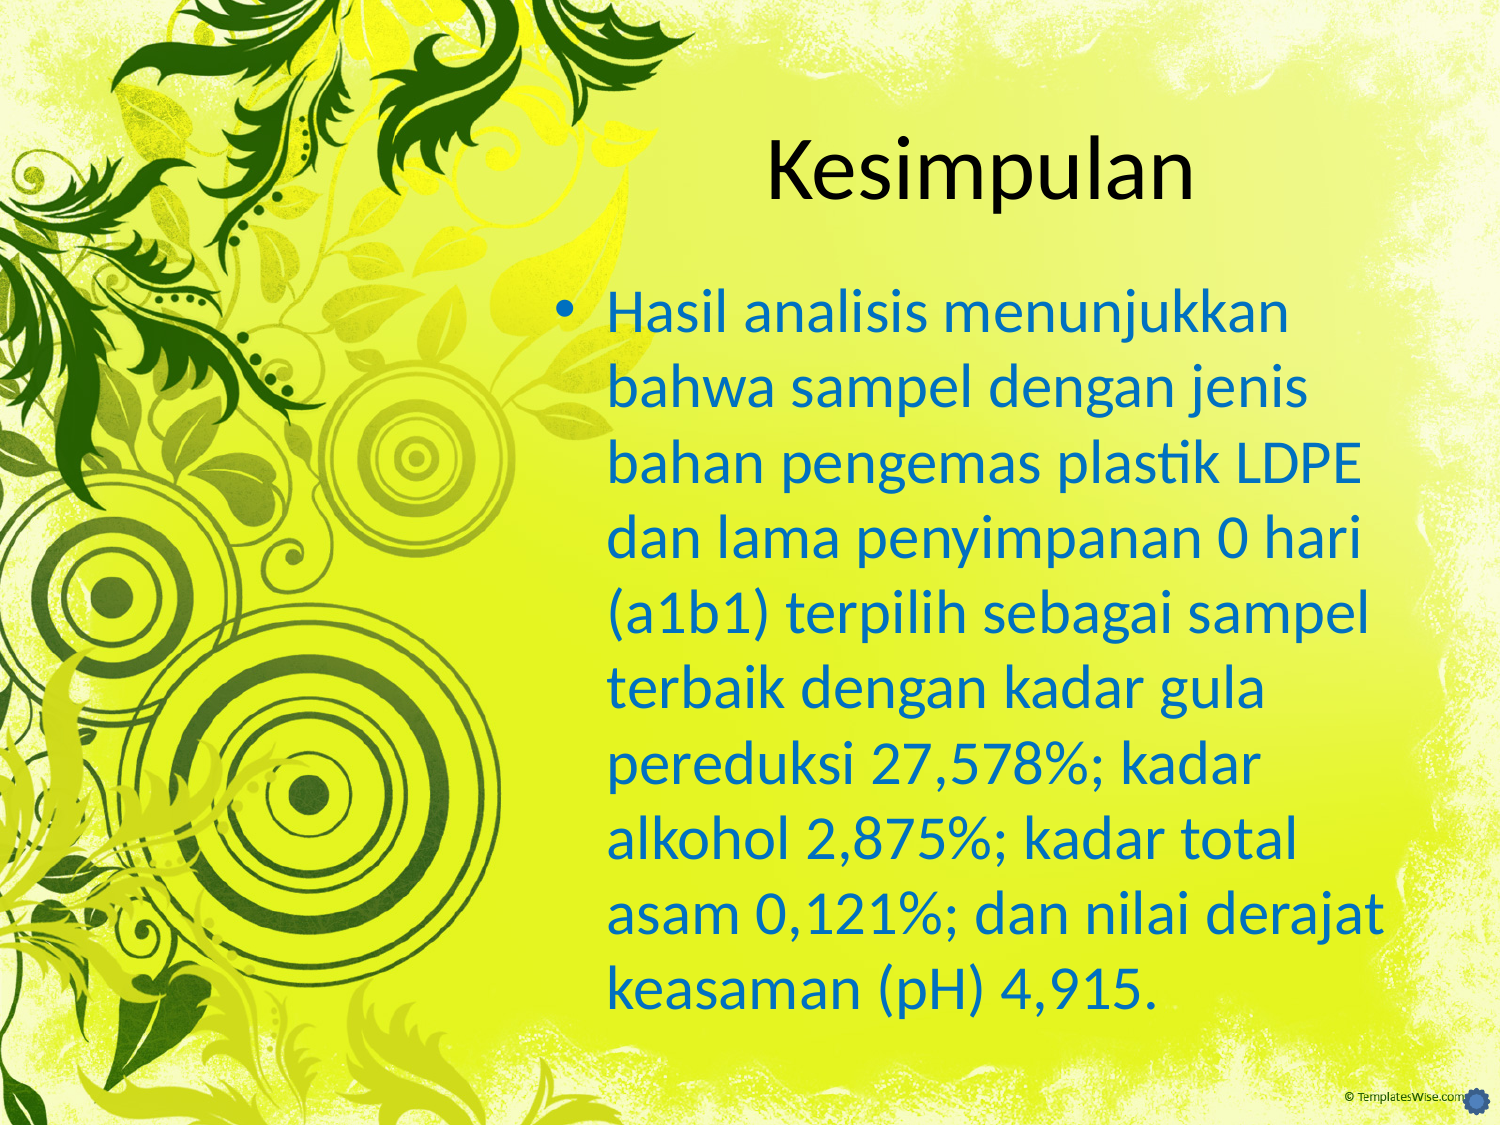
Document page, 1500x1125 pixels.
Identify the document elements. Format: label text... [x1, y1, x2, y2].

title Kesimpulan [539, 93, 1425, 233]
list Hasil analisis menunjukkan bahwa sampel dengan jenis bahan pengemas plastik LDPE dan lama penyimpanan 0 hari (a1b1) terpilih sebagai sampel terbaik dengan kadar gula pereduksi 27,578%; kadar alkohol 2,875%; kadar total asam 0,121%; dan nilai derajat keasaman (pH) 4,915. [539, 262, 1425, 1032]
text_box [1462, 1087, 1491, 1116]
picture [0, 0, 1500, 1125]
